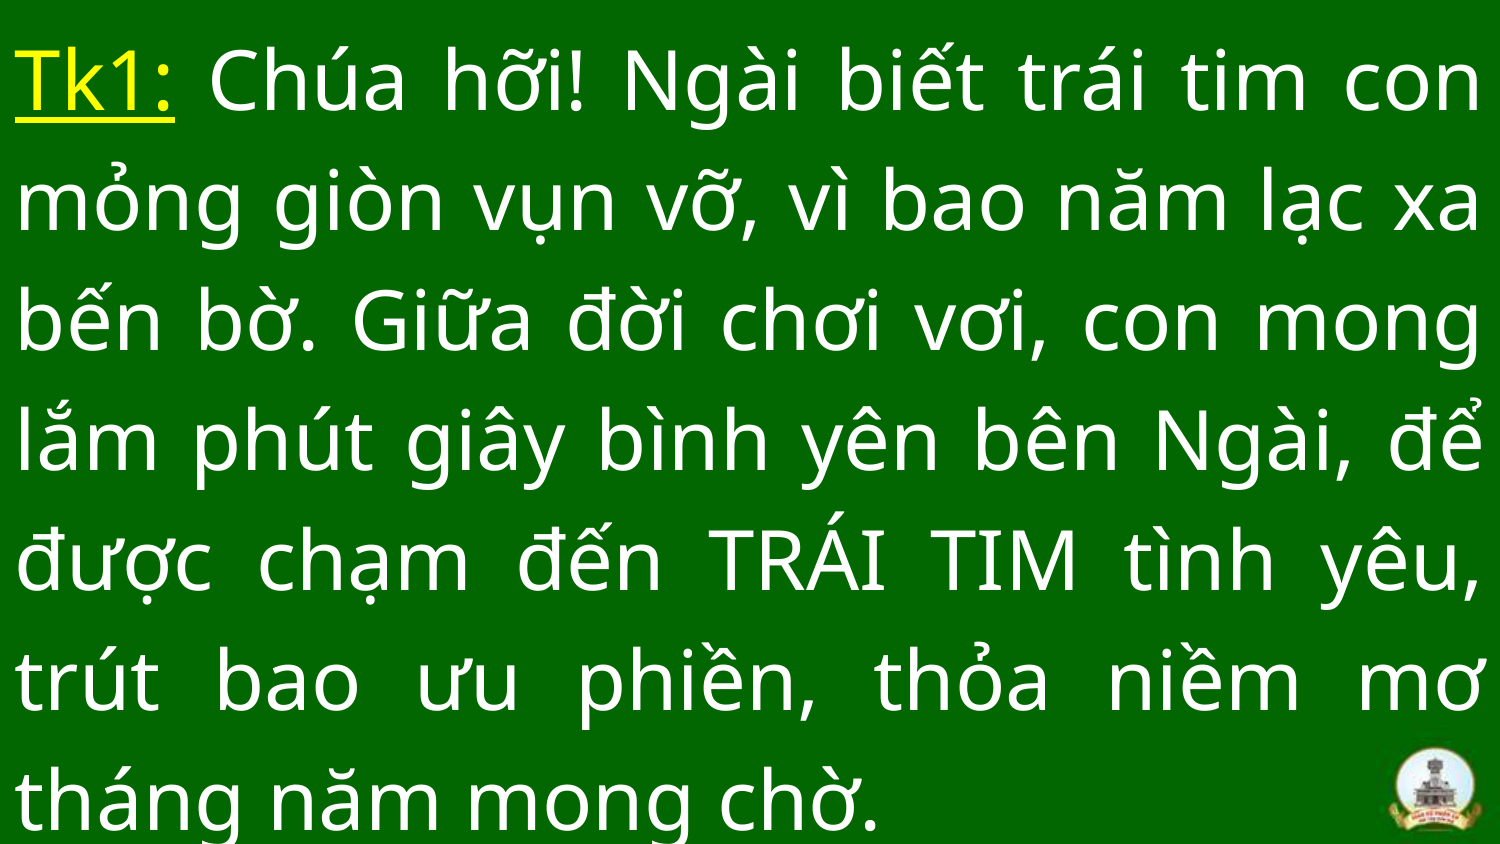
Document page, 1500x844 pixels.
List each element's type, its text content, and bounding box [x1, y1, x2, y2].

text_box Tk1: Chúa hỡi! Ngài biết trái tim con mỏng giòn vụn vỡ, vì bao năm lạc xa bến bờ. Giữa đời chơi vơi, con mong lắm phút giây bình yên bên Ngài, để được chạm đến TRÁI TIM tình yêu, trút bao ưu phiền, thỏa niềm mơ tháng năm mong chờ. [0, 0, 1500, 844]
